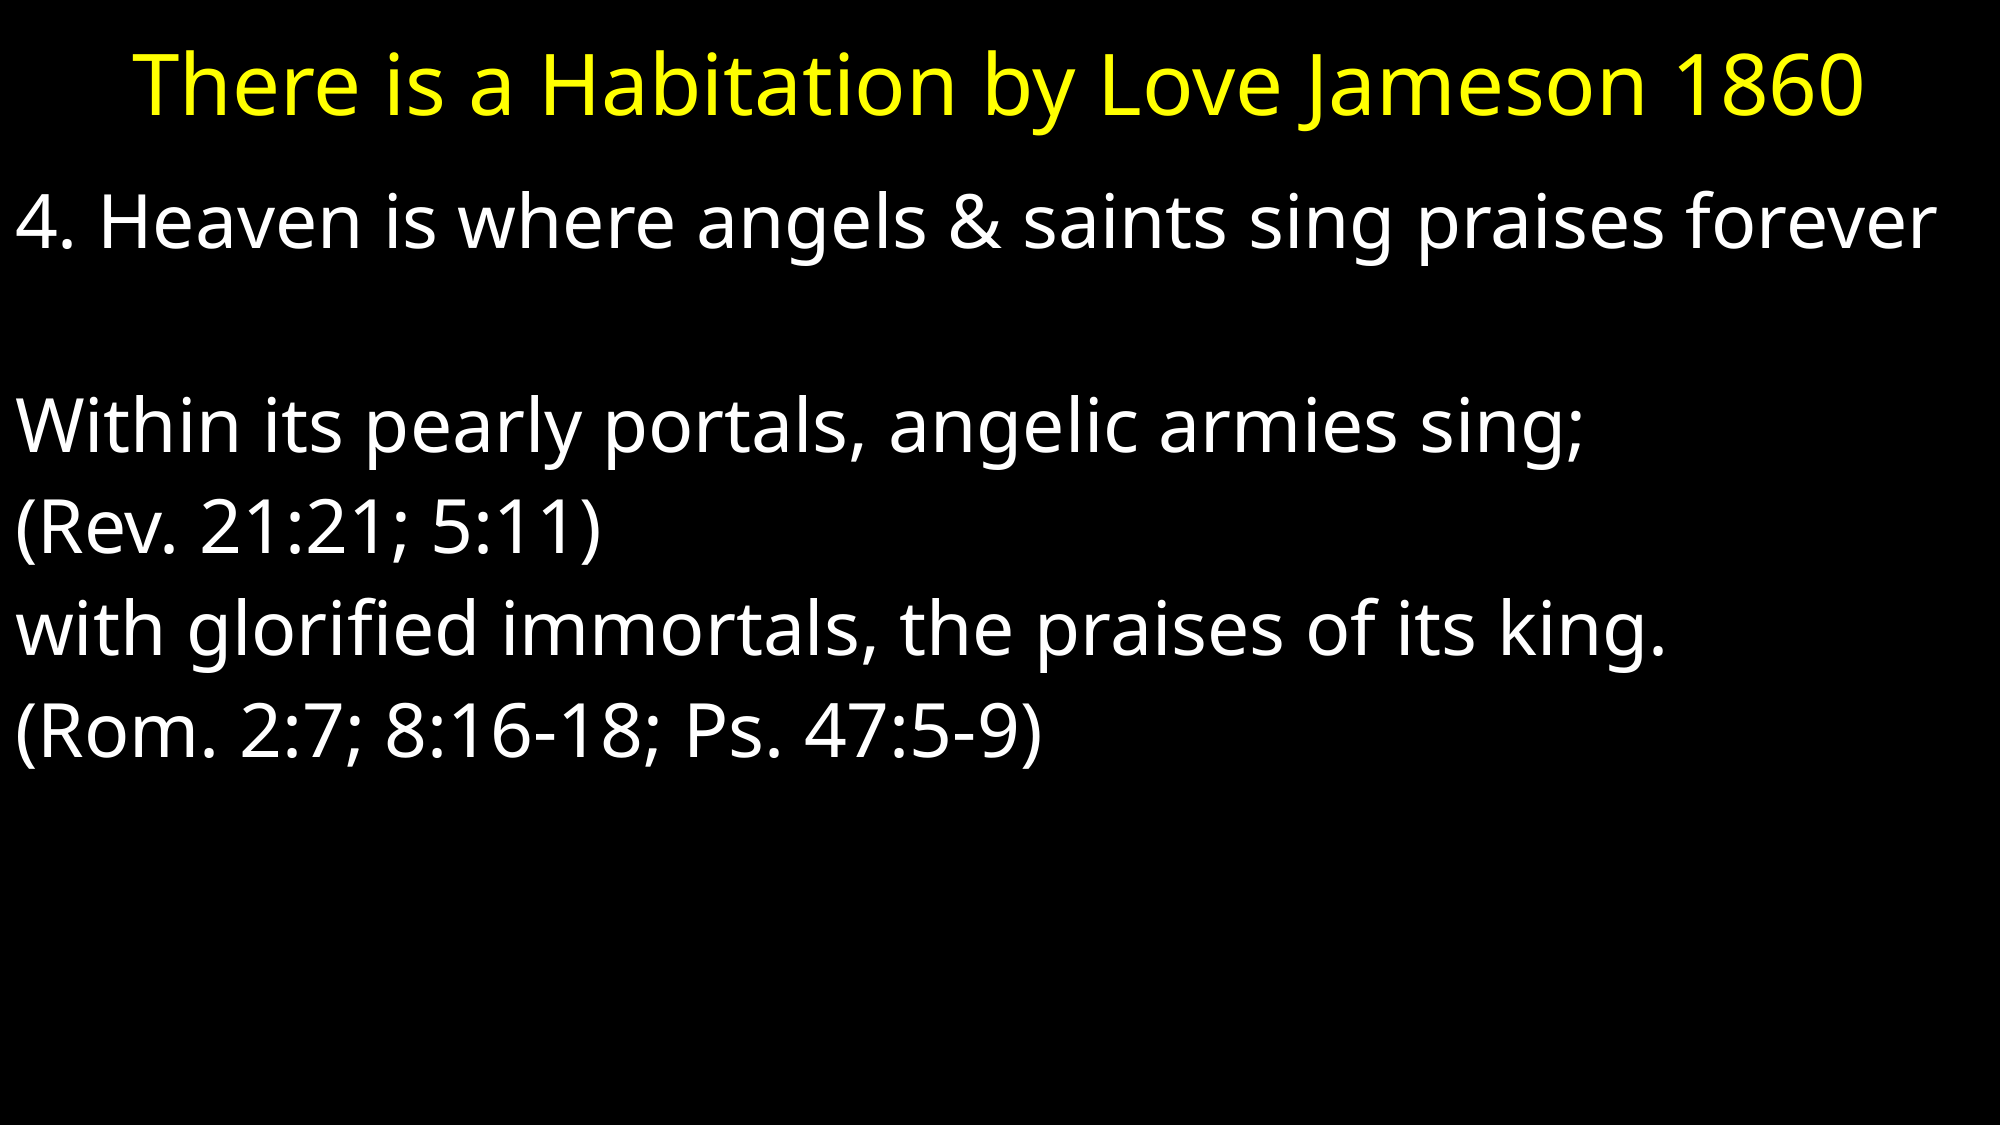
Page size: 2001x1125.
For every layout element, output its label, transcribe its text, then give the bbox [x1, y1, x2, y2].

title There is a Habitation by Love Jameson 1860 [0, 0, 2000, 176]
list 4. Heaven is where angels & saints sing praises forever Within its pearly portals, angelic armies sing; (Rev. 21:21; 5:11) with glorified immortals, the praises of its king. (Rom. 2:7; 8:16-18; Ps. 47:5-9) [0, 176, 2000, 1125]
